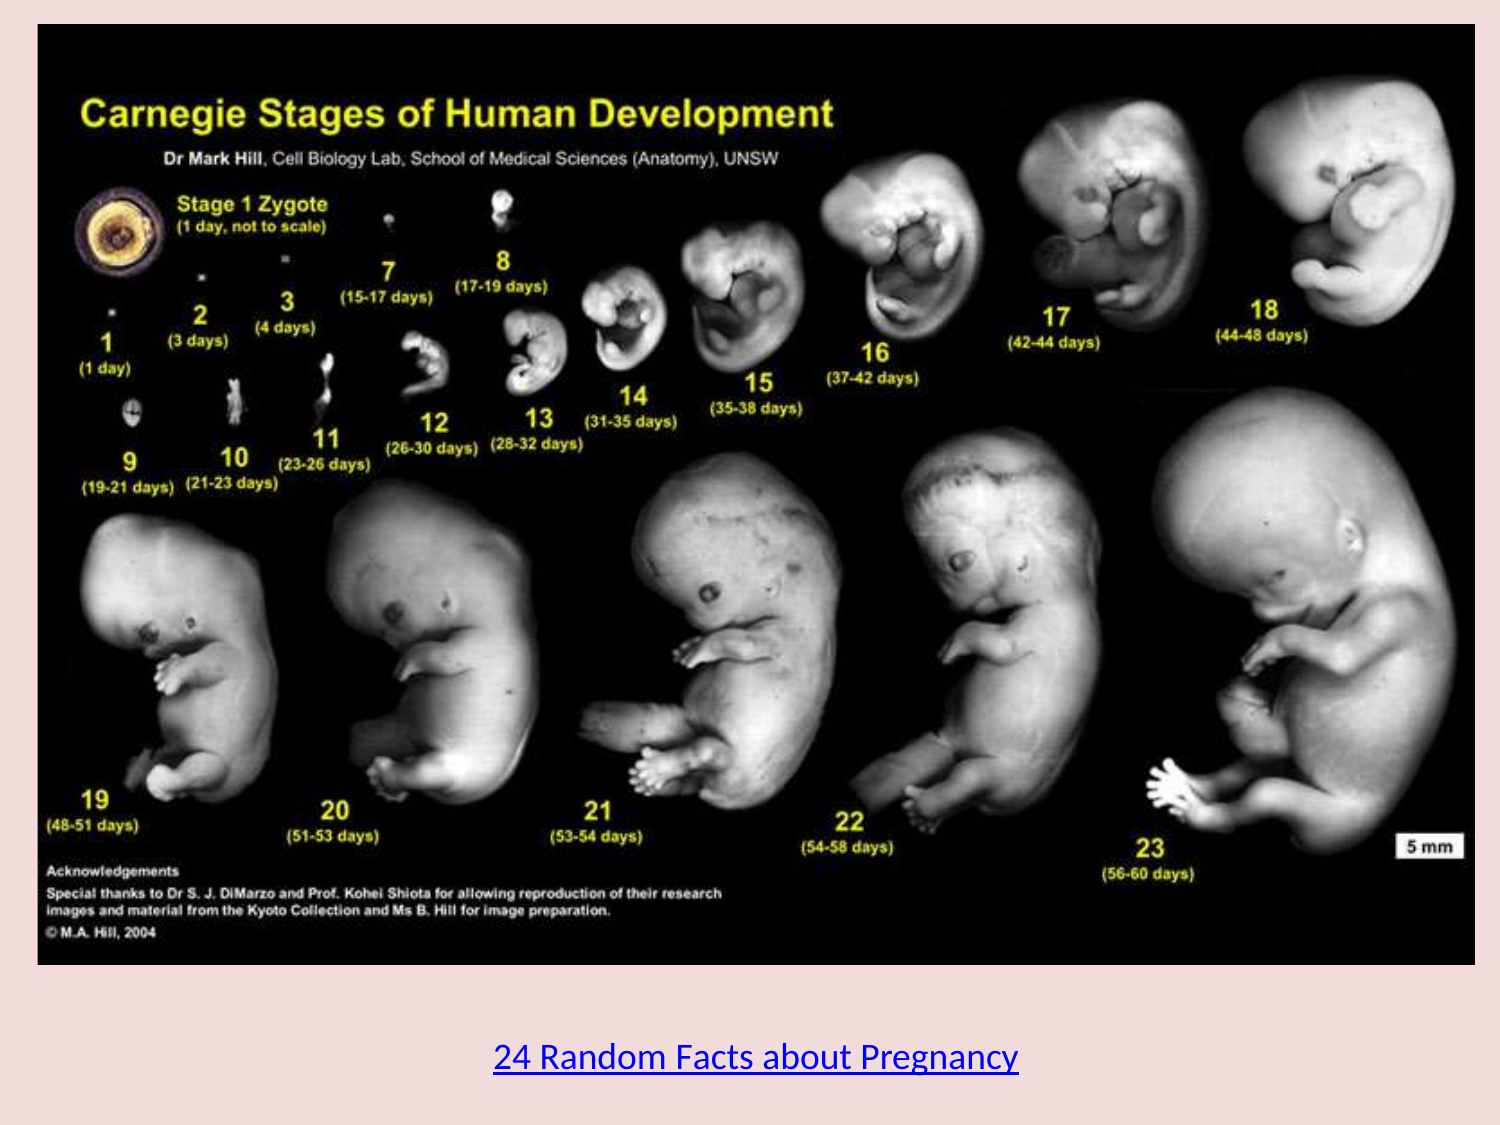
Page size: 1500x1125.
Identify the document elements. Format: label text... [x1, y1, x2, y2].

picture [37, 24, 1476, 965]
text_box 24 Random Facts about Pregnancy [462, 1024, 1050, 1085]
